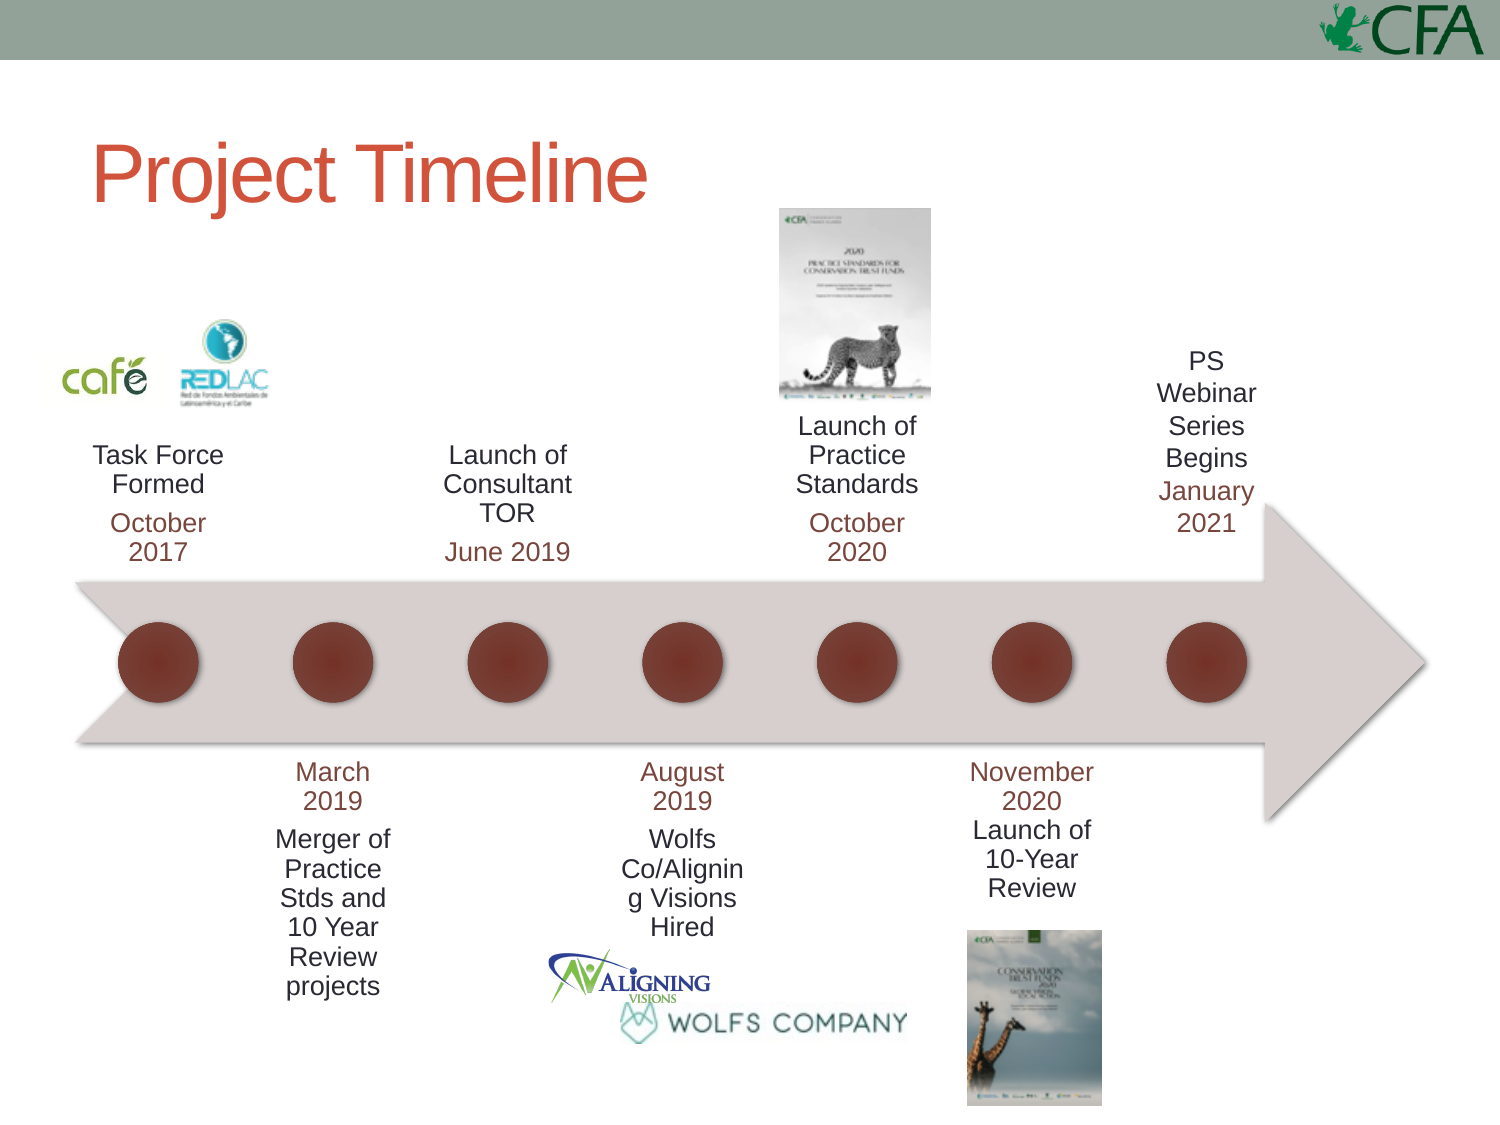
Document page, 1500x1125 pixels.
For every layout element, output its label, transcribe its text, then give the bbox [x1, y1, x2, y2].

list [74, 262, 1426, 1063]
title Project Timeline [75, 87, 1425, 250]
picture [38, 296, 304, 436]
picture [548, 948, 908, 1044]
picture [779, 208, 931, 408]
picture [967, 930, 1103, 1106]
picture [1276, 0, 1500, 76]
